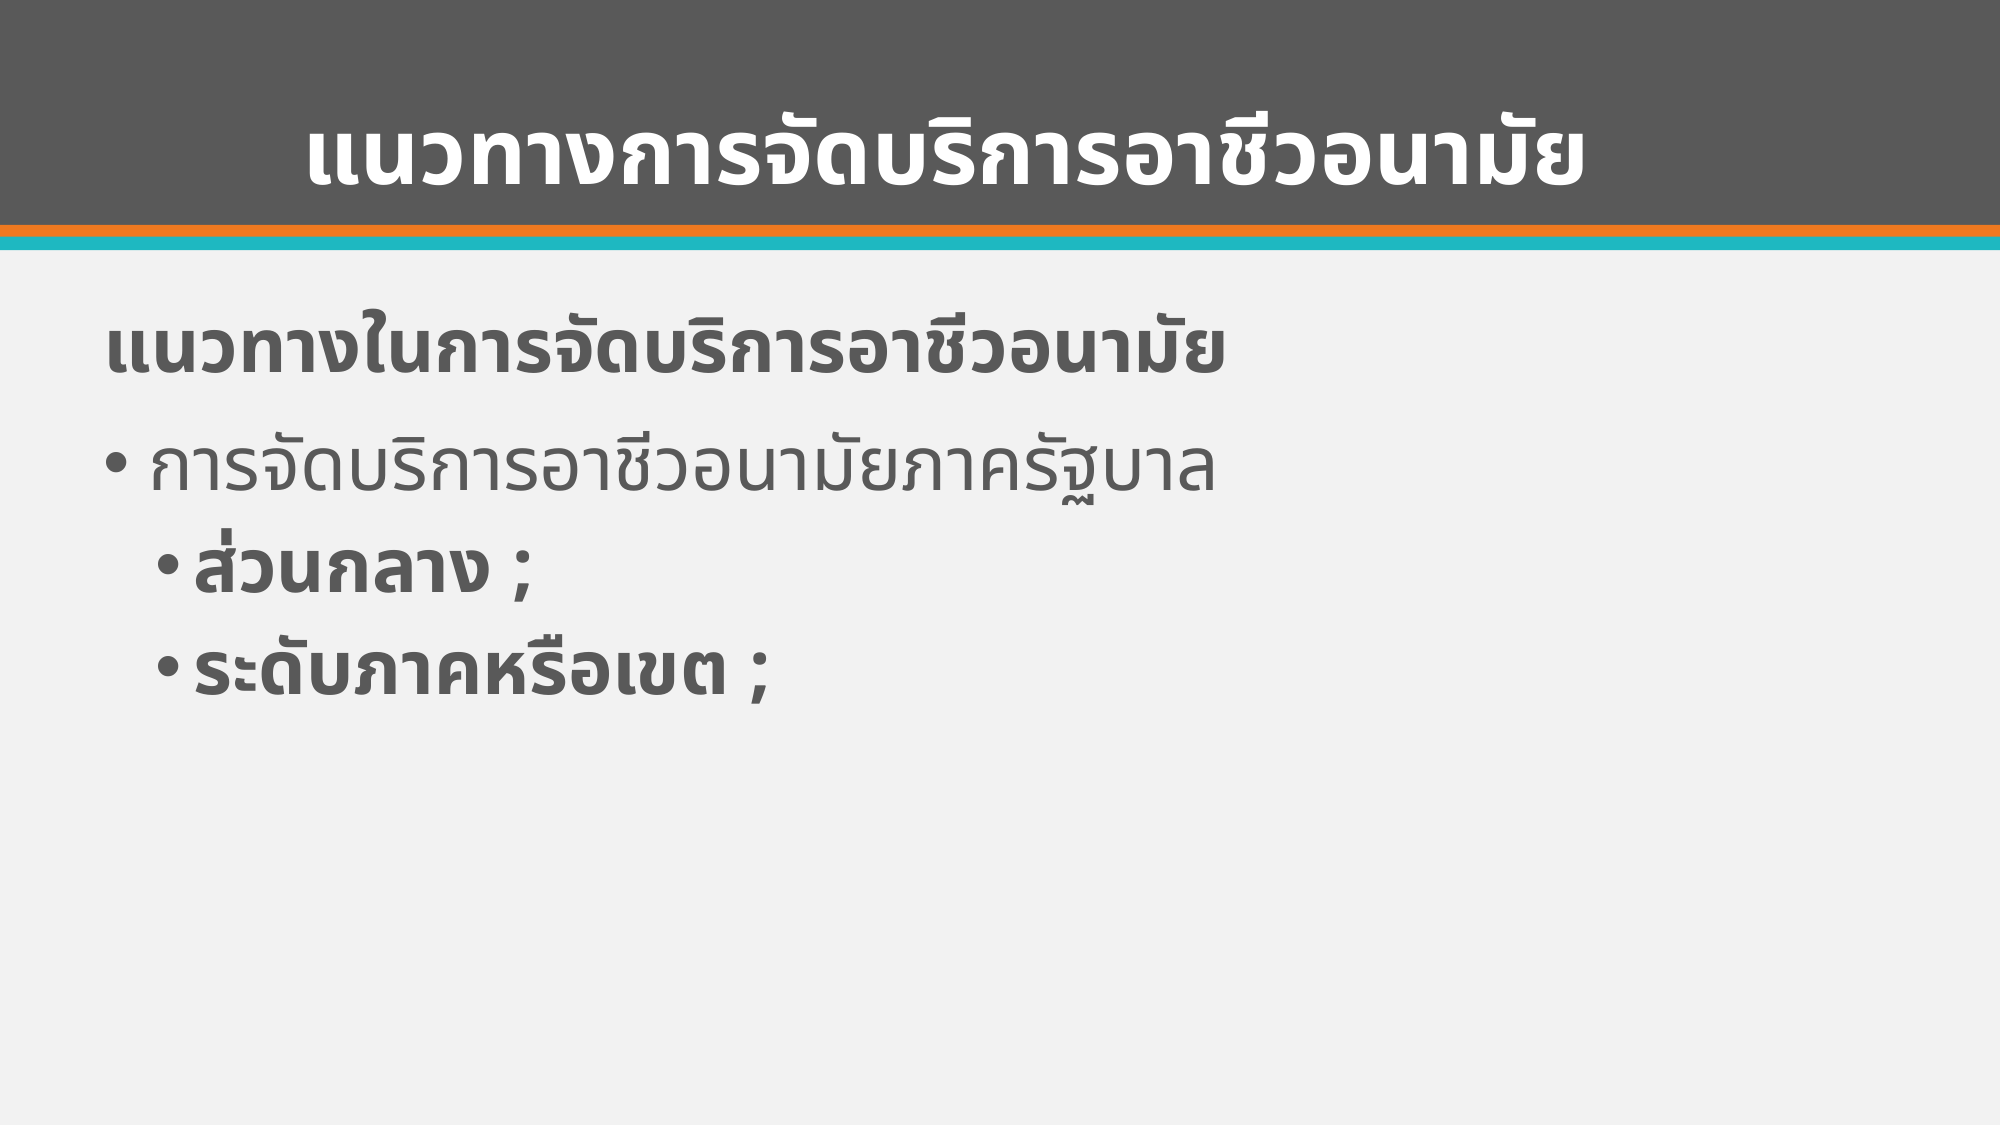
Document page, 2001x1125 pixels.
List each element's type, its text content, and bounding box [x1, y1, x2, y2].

title แนวทางการจัดบริการอาชีวอนามัย [212, 41, 1788, 212]
list แนวทางในการจัดบริการอาชีวอนามัย การจัดบริการอาชีวอนามัยภาครัฐบาล ส่วนกลาง ; ระดับภาคหรือเขต ; [58, 299, 1788, 1013]
